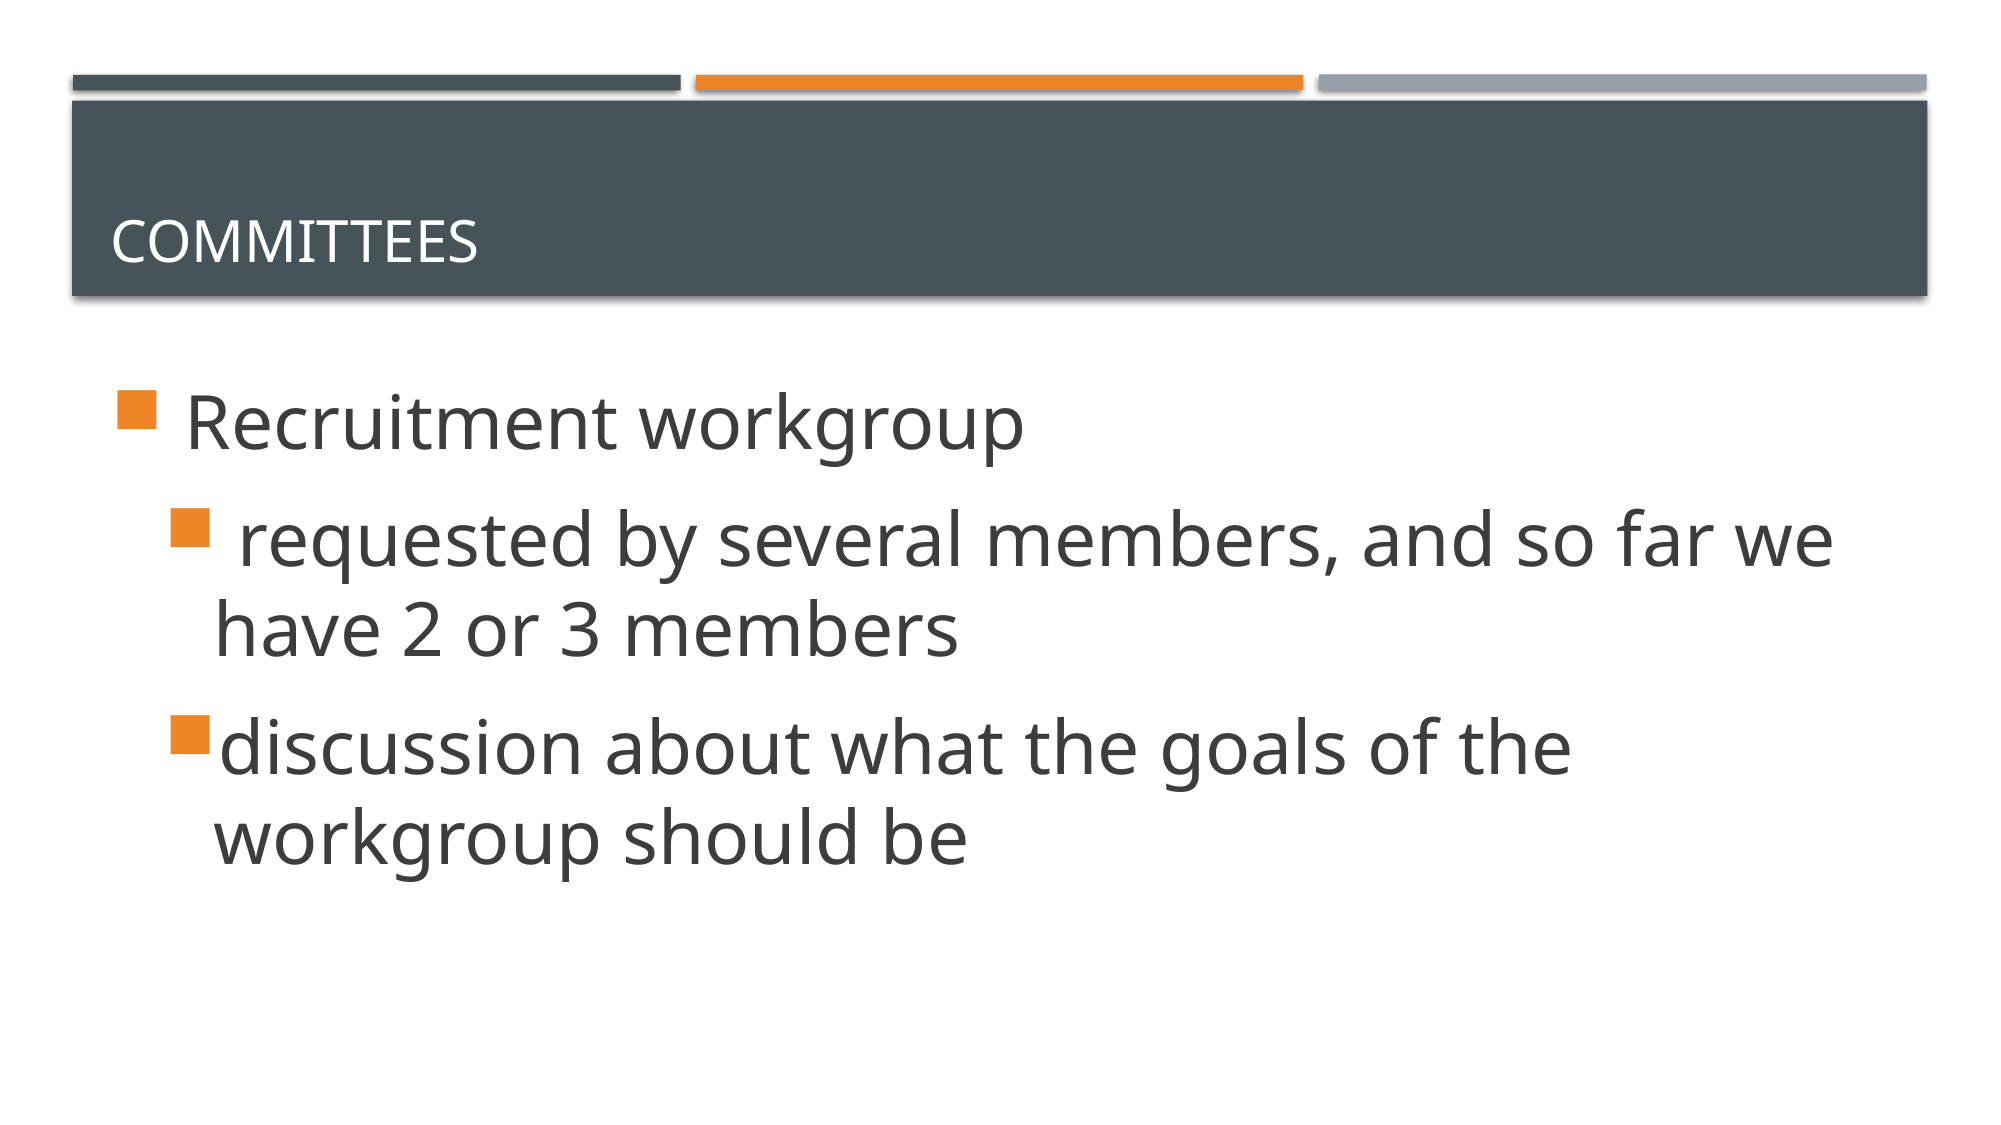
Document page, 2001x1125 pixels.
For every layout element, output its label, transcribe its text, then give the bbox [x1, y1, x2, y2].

list Recruitment workgroup requested by several members, and so far we have 2 or 3 members discussion about what the goals of the workgroup should be [95, 357, 1905, 962]
title Committees [95, 115, 1905, 282]
